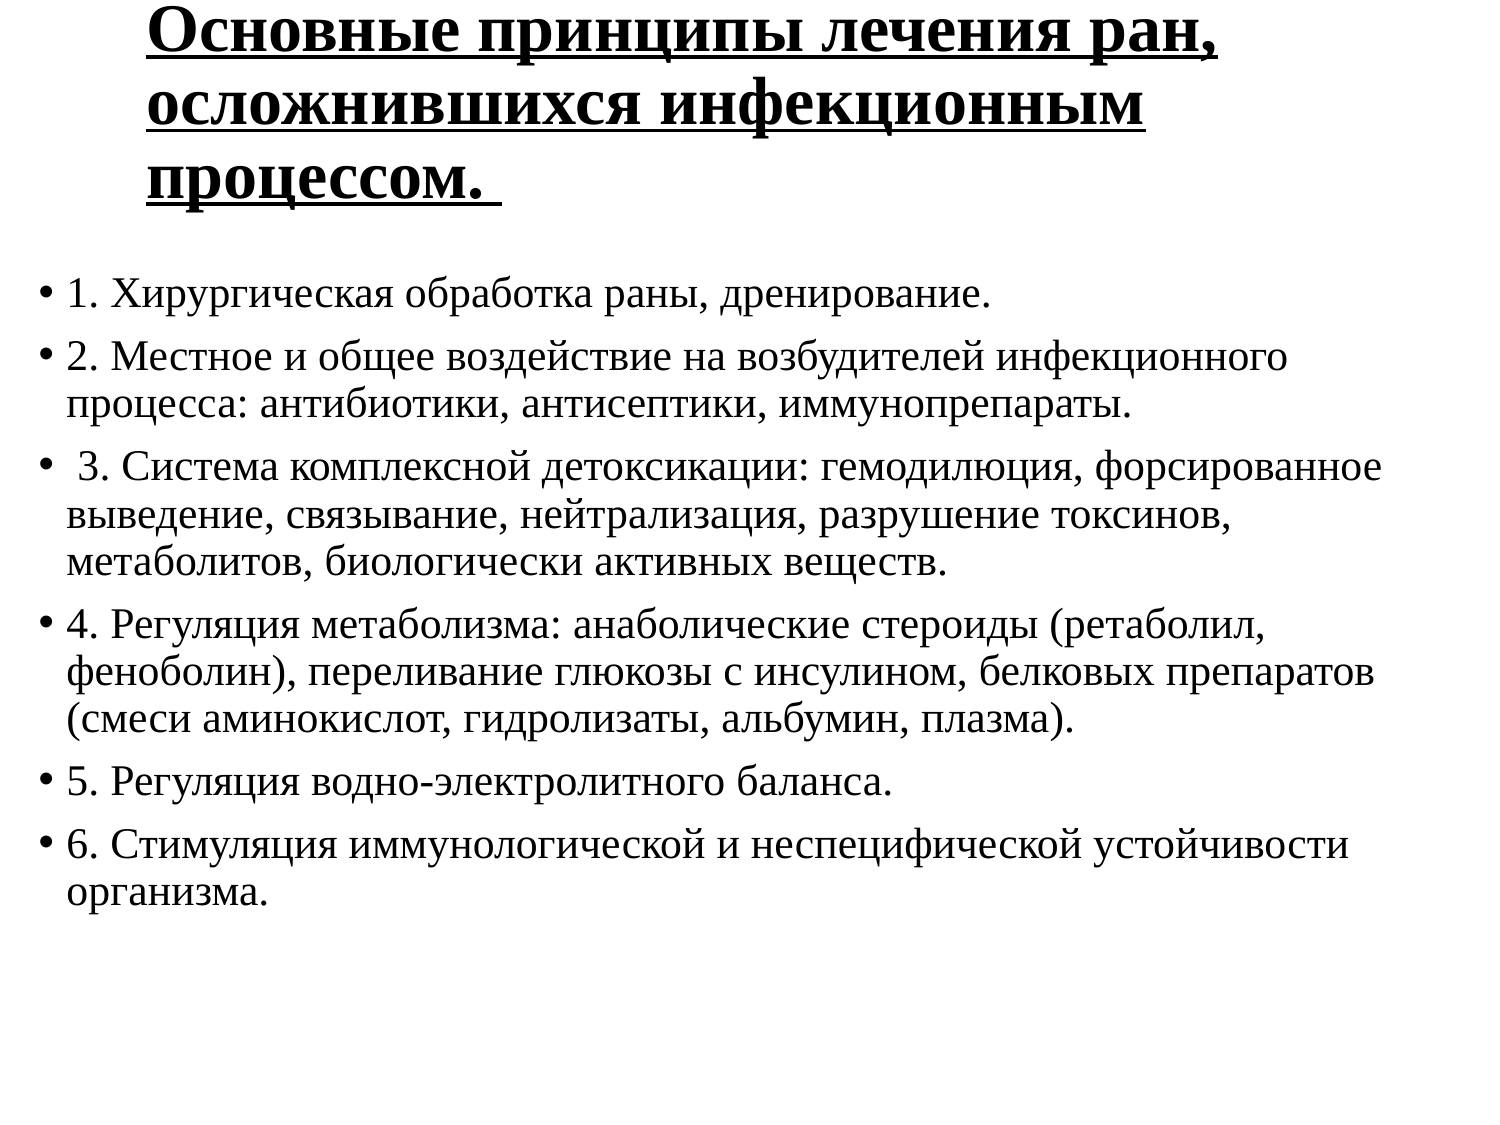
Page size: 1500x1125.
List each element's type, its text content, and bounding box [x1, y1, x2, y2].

list 1. Хирургическая обработка раны, дренирование. 2. Местное и общее воздействие на возбудителей инфекционного процесса: антибиотики, антисептики, иммунопрепараты. 3. Система комплексной детоксикации: гемодилюция, форсированное выведение, связывание, нейтрализация, разрушение токсинов, метаболитов, биологически активных веществ. 4. Регуляция метаболизма: анаболические стероиды (ретаболил, феноболин), переливание глюкозы с инсулином, белковых препаратов (смеси аминокислот, гидролизаты, альбумин, плазма). 5. Регуляция водно-электролитного баланса. 6. Стимуляция иммунологической и неспецифической устойчивости организма. [23, 262, 1425, 1125]
title Основные принципы лечения ран, осложнившихся инфекционным процессом. [131, 0, 1369, 222]
